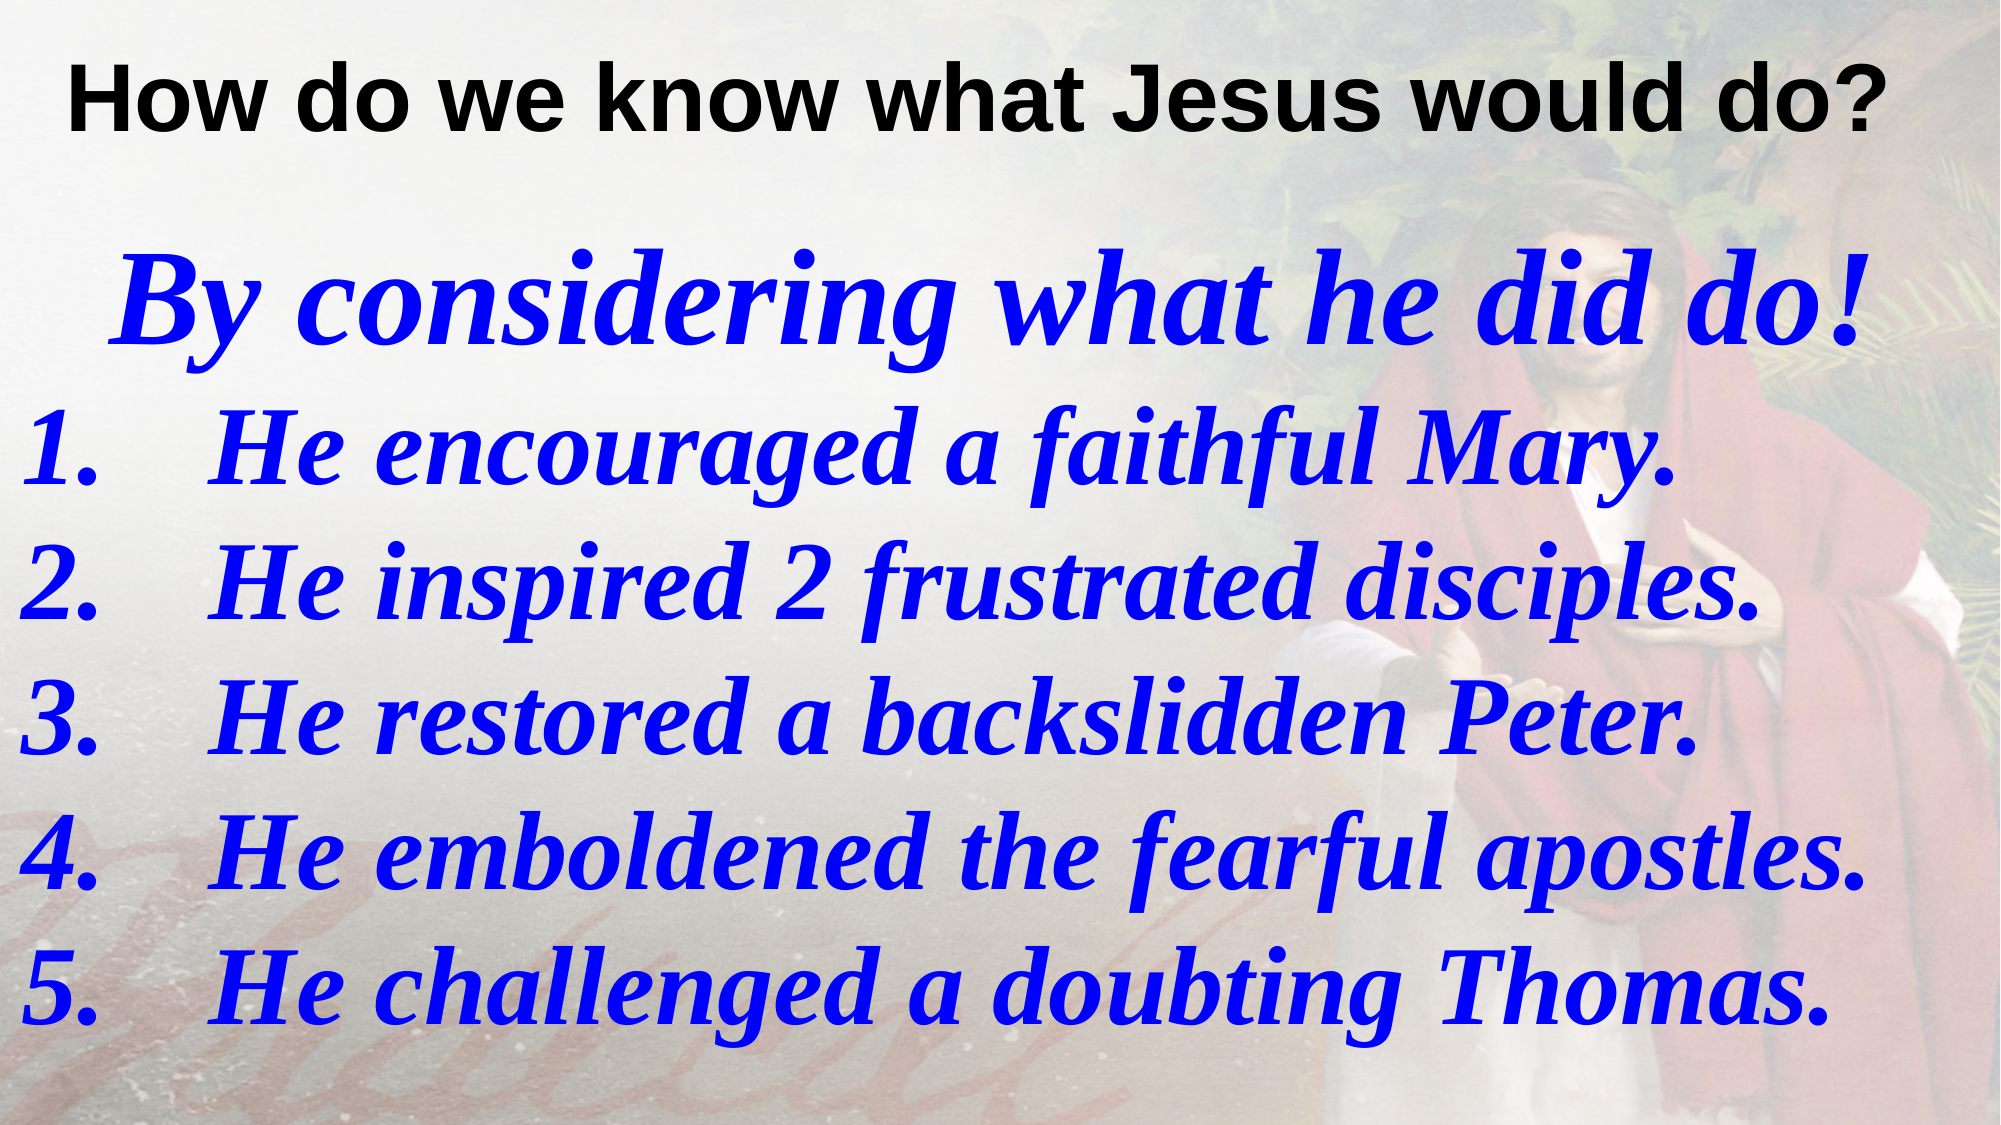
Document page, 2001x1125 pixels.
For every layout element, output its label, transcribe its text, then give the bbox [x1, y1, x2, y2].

text_box By considering what he did do! He encouraged a faithful Mary. He inspired 2 frustrated disciples. He restored a backslidden Peter. He emboldened the fearful apostles. He challenged a doubting Thomas. [6, 200, 1982, 1125]
picture [0, 0, 2001, 1125]
list How do we know what Jesus would do? [12, 42, 1988, 243]
